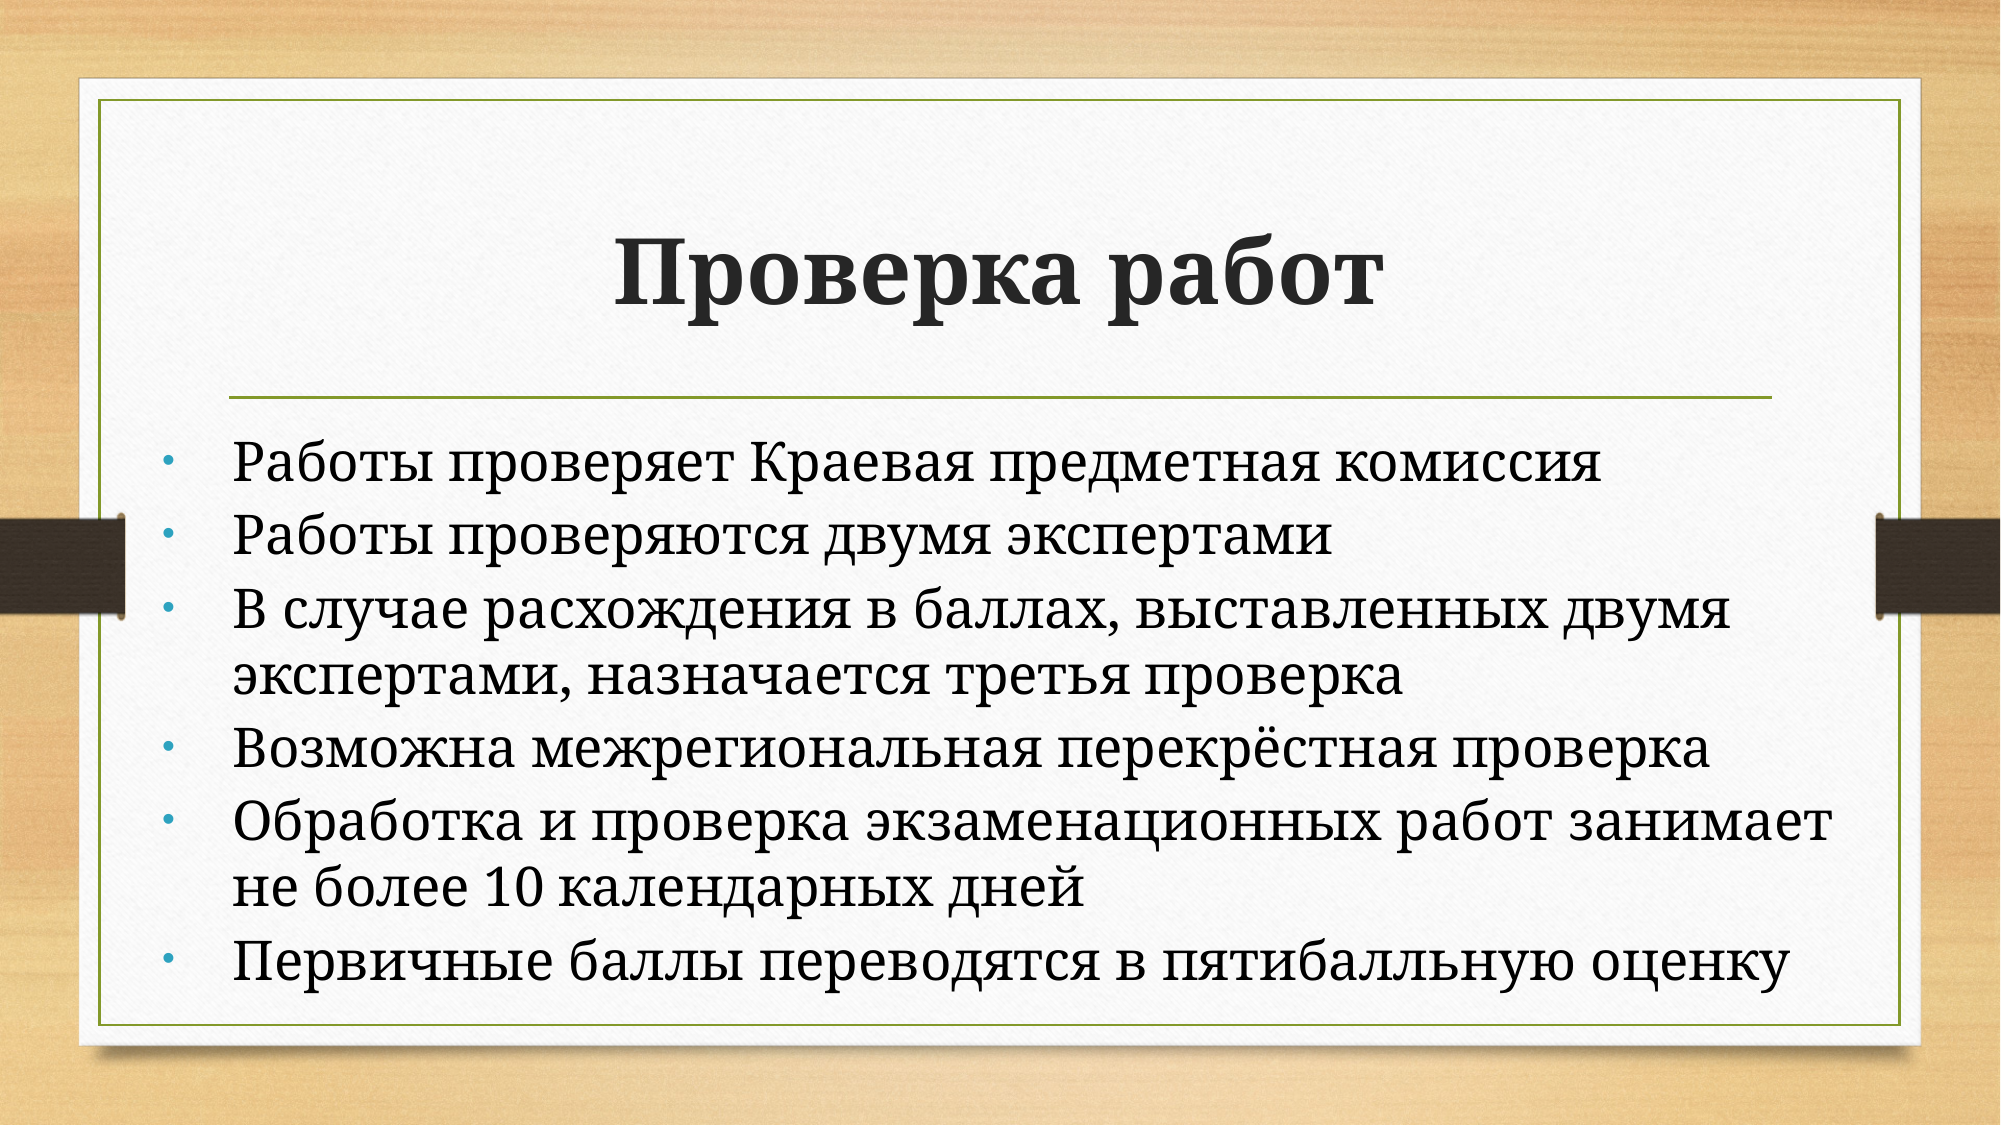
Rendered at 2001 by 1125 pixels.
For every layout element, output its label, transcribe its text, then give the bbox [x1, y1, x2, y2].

title Проверка работ [212, 161, 1788, 375]
list Работы проверяет Краевая предметная комиссия Работы проверяются двумя экспертами В случае расхождения в баллах, выставленных двумя экспертами, назначается третья проверка Возможна межрегиональная перекрёстная проверка Обработка и проверка экзаменационных работ занимает не более 10 календарных дней Первичные баллы переводятся в пятибалльную оценку [130, 419, 1876, 1007]
picture [0, 0, 2001, 1125]
